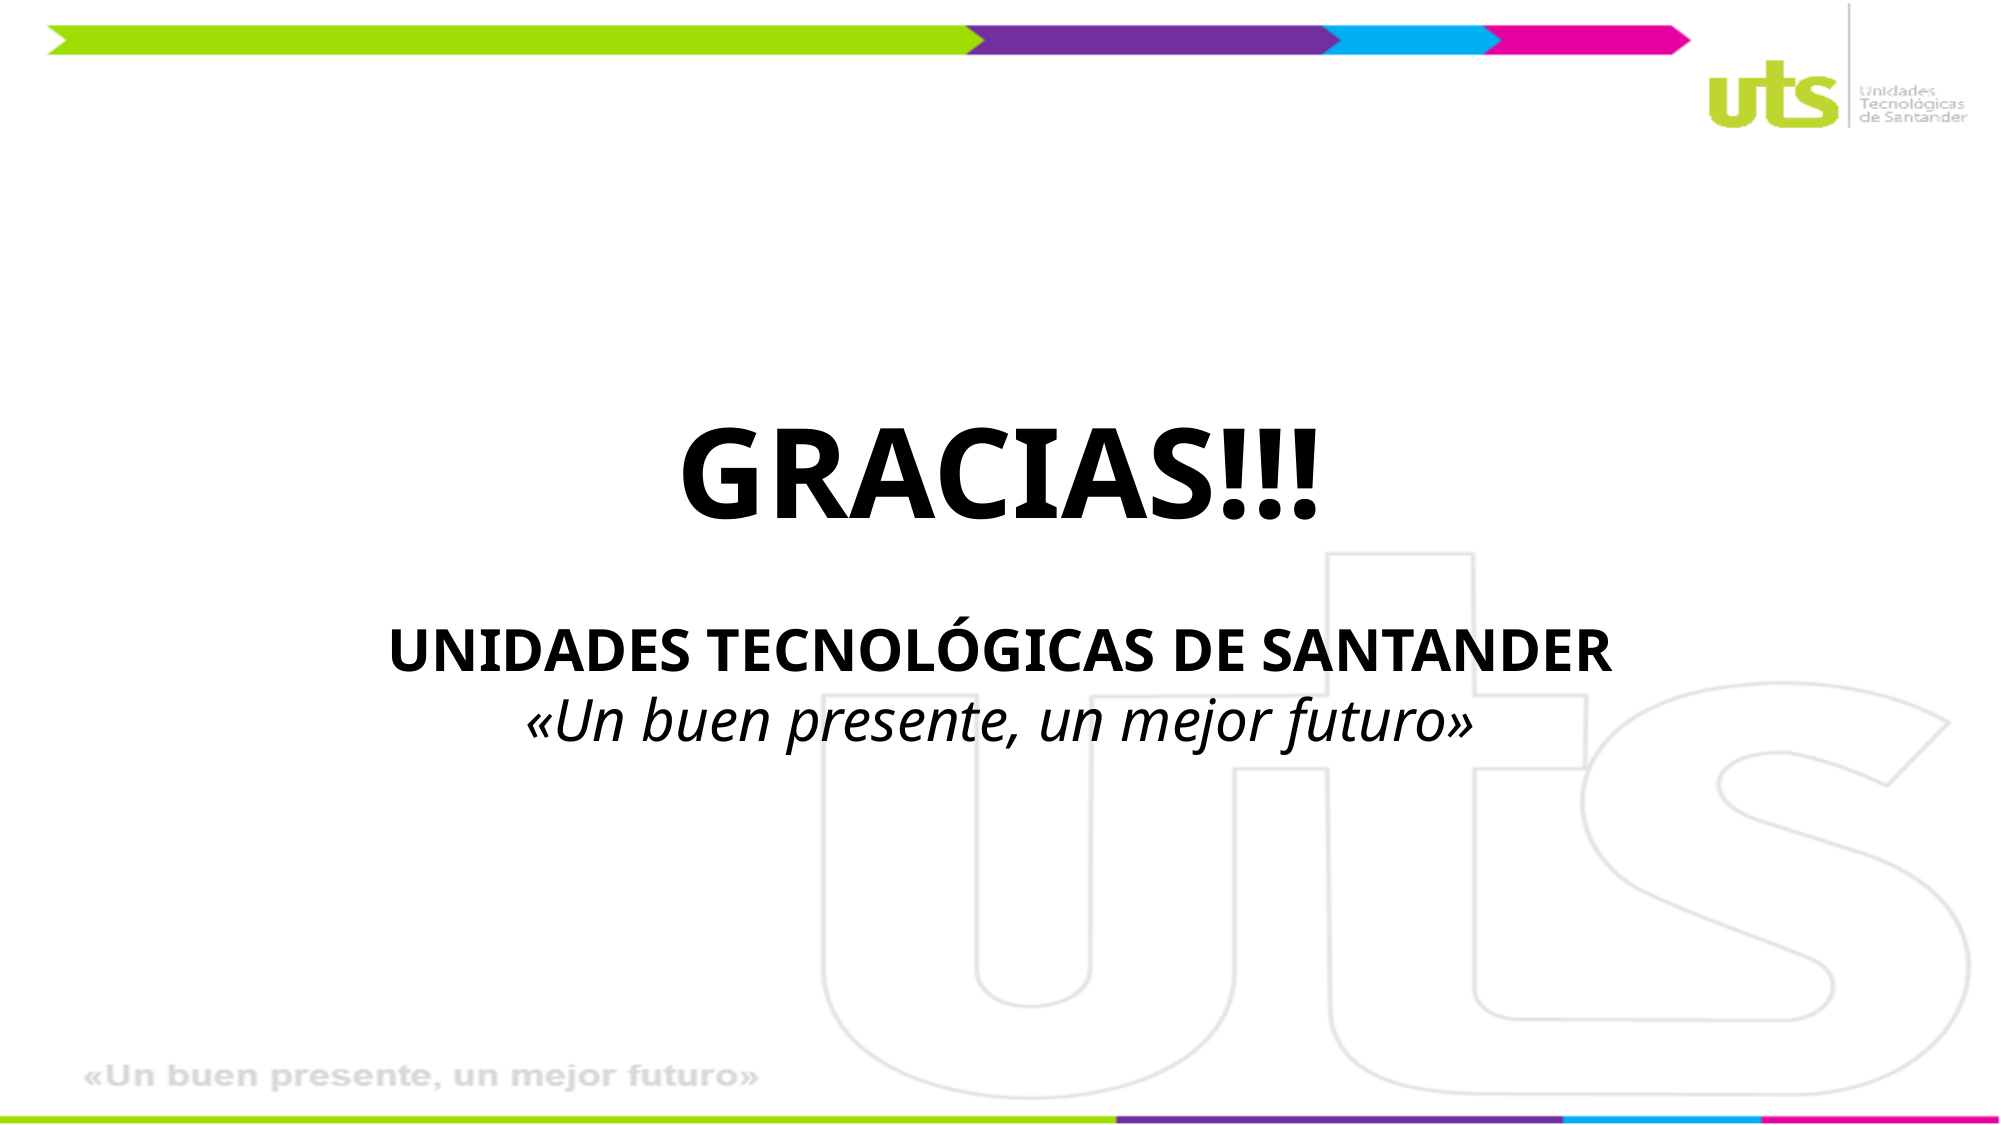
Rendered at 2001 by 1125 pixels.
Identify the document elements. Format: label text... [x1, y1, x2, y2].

picture [0, 0, 2001, 1125]
text_box GRACIAS!!! UNIDADES TECNOLÓGICAS DE SANTANDER «Un buen presente, un mejor futuro» [266, 385, 1734, 761]
